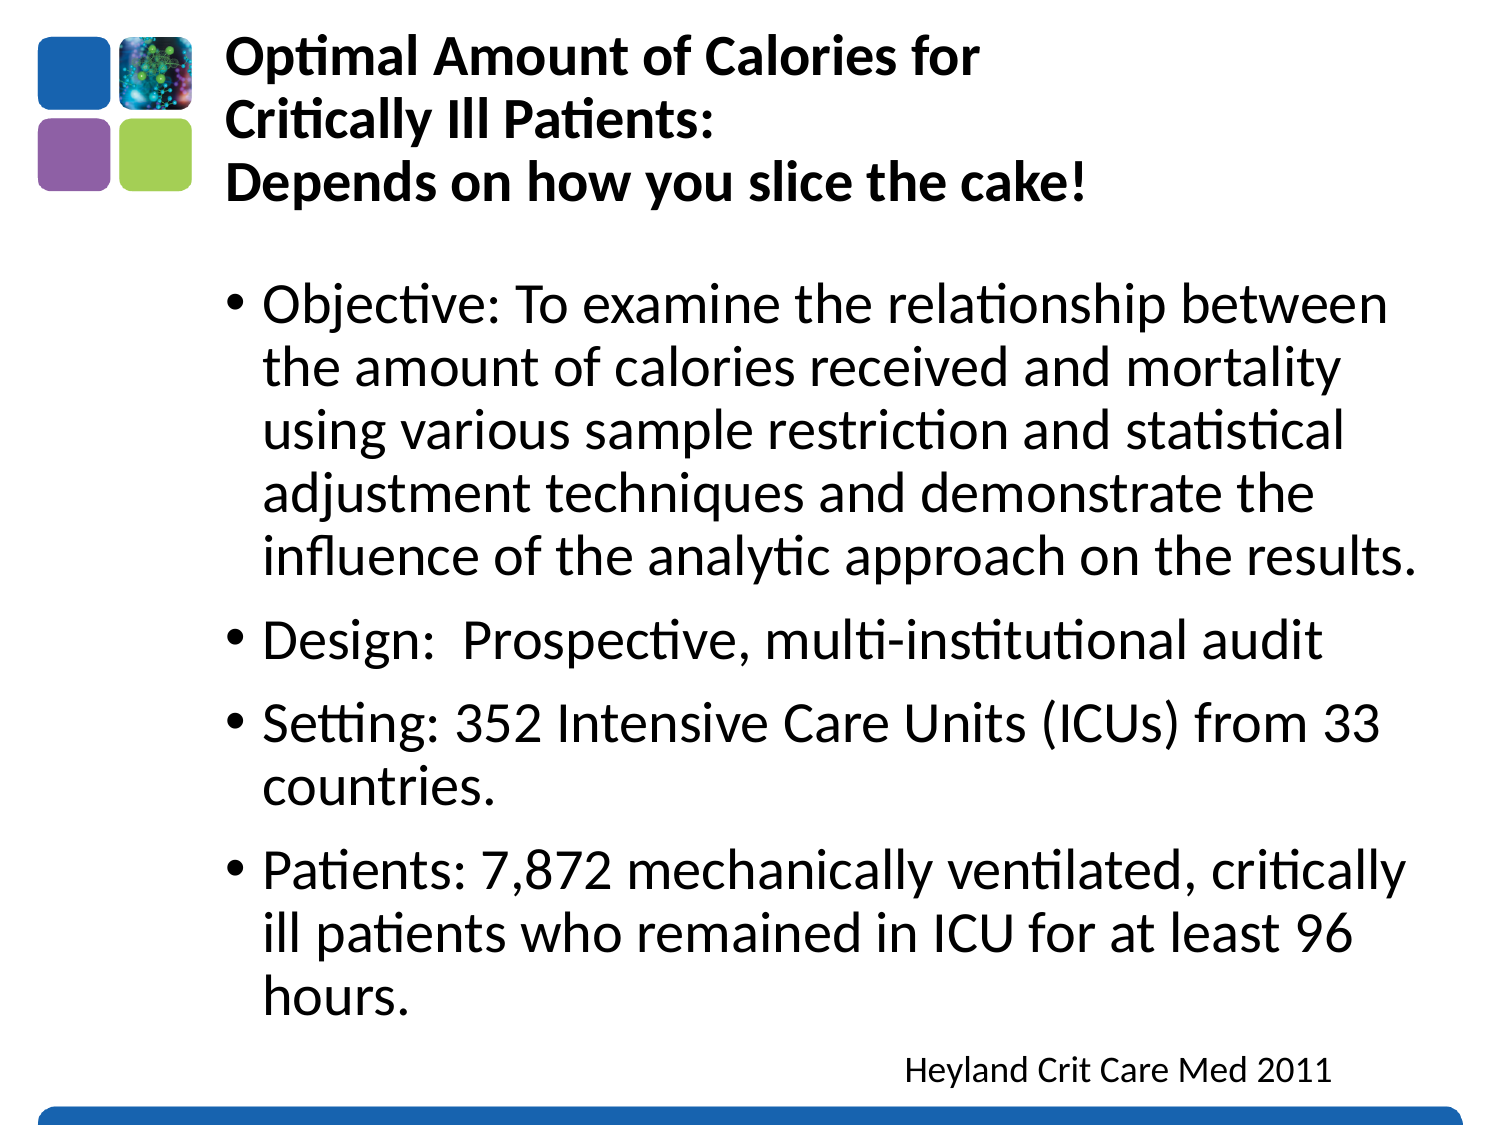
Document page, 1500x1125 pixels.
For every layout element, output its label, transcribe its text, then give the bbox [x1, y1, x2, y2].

list Objective: To examine the relationship between the amount of calories received and mortality using various sample restriction and statistical adjustment techniques and demonstrate the influence of the analytic approach on the results. Design: Prospective, multi-institutional audit Setting: 352 Intensive Care Units (ICUs) from 33 countries. Patients: 7,872 mechanically ventilated, critically ill patients who remained in ICU for at least 96 hours. [210, 265, 1460, 1083]
picture [0, 0, 1500, 1125]
title Optimal Amount of Calories for Critically Ill Patients: Depends on how you slice the cake! [210, 34, 1460, 215]
text_box Heyland Crit Care Med 2011 [762, 1037, 1475, 1098]
